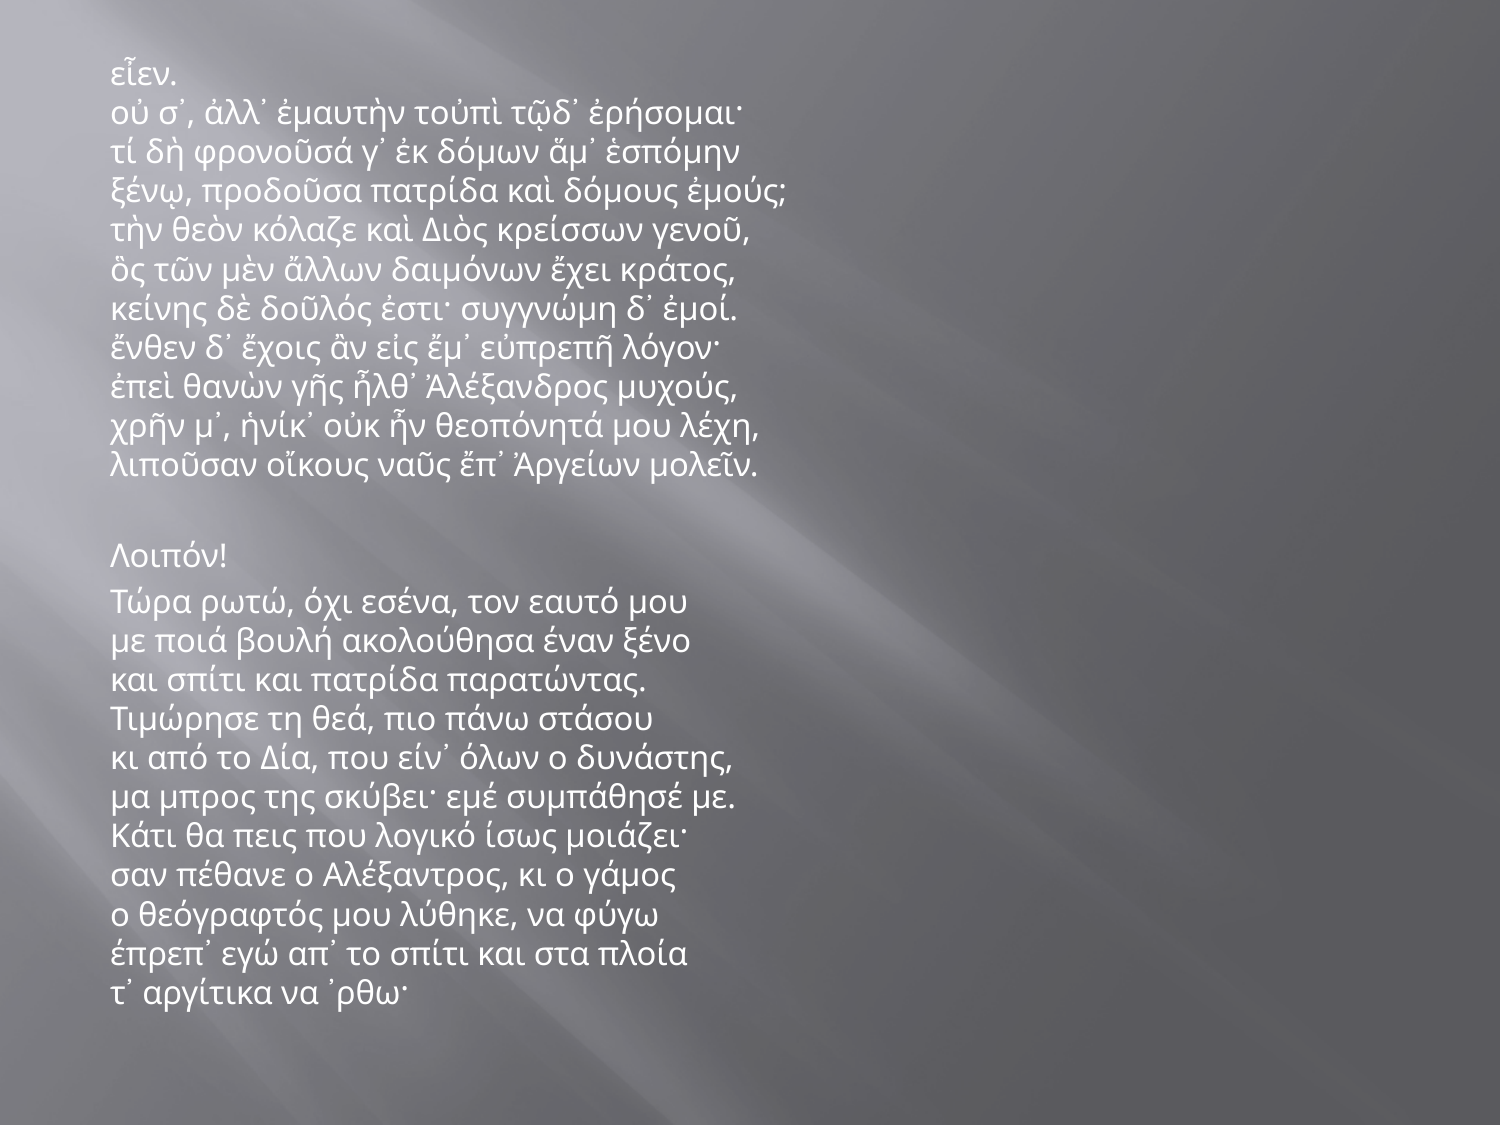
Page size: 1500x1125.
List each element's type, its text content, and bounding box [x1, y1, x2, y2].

list εἶεν. οὐ σ᾽, ἀλλ᾽ ἐμαυτὴν τοὐπὶ τῷδ᾽ ἐρήσομαι· τί δὴ φρονοῦσά γ᾽ ἐκ δόμων ἅμ᾽ ἑσπόμην ξένῳ, προδοῦσα πατρίδα καὶ δόμους ἐμούς; τὴν θεὸν κόλαζε καὶ Διὸς κρείσσων γενοῦ, ὃς τῶν μὲν ἄλλων δαιμόνων ἔχει κράτος, κείνης δὲ δοῦλός ἐστι· συγγνώμη δ᾽ ἐμοί. ἔνθεν δ᾽ ἔχοις ἂν εἰς ἔμ᾽ εὐπρεπῆ λόγον· ἐπεὶ θανὼν γῆς ἦλθ᾽ Ἀλέξανδρος μυχούς, χρῆν μ᾽, ἡνίκ᾽ οὐκ ἦν θεοπόνητά μου λέχη, λιποῦσαν οἴκους ναῦς ἔπ᾽ Ἀργείων μολεῖν. Λοιπόν! Τώρα ρωτώ, όχι εσένα, τον εαυτό μου με ποιά βουλή ακολούθησα έναν ξένο και σπίτι και πατρίδα παρατώντας. Τιμώρησε τη θεά, πιο πάνω στάσου κι από το Δία, που είν᾽ όλων ο δυνάστης, μα μπρος της σκύβει· εμέ συμπάθησέ με. Κάτι θα πεις που λογικό ίσως μοιάζει· σαν πέθανε ο Αλέξαντρος, κι ο γάμος ο θεόγραφτός μου λύθηκε, να φύγω έπρεπ᾽ εγώ απ᾽ το σπίτι και στα πλοία τ᾽ αργίτικα να ᾽ρθω· [75, 0, 1425, 1035]
